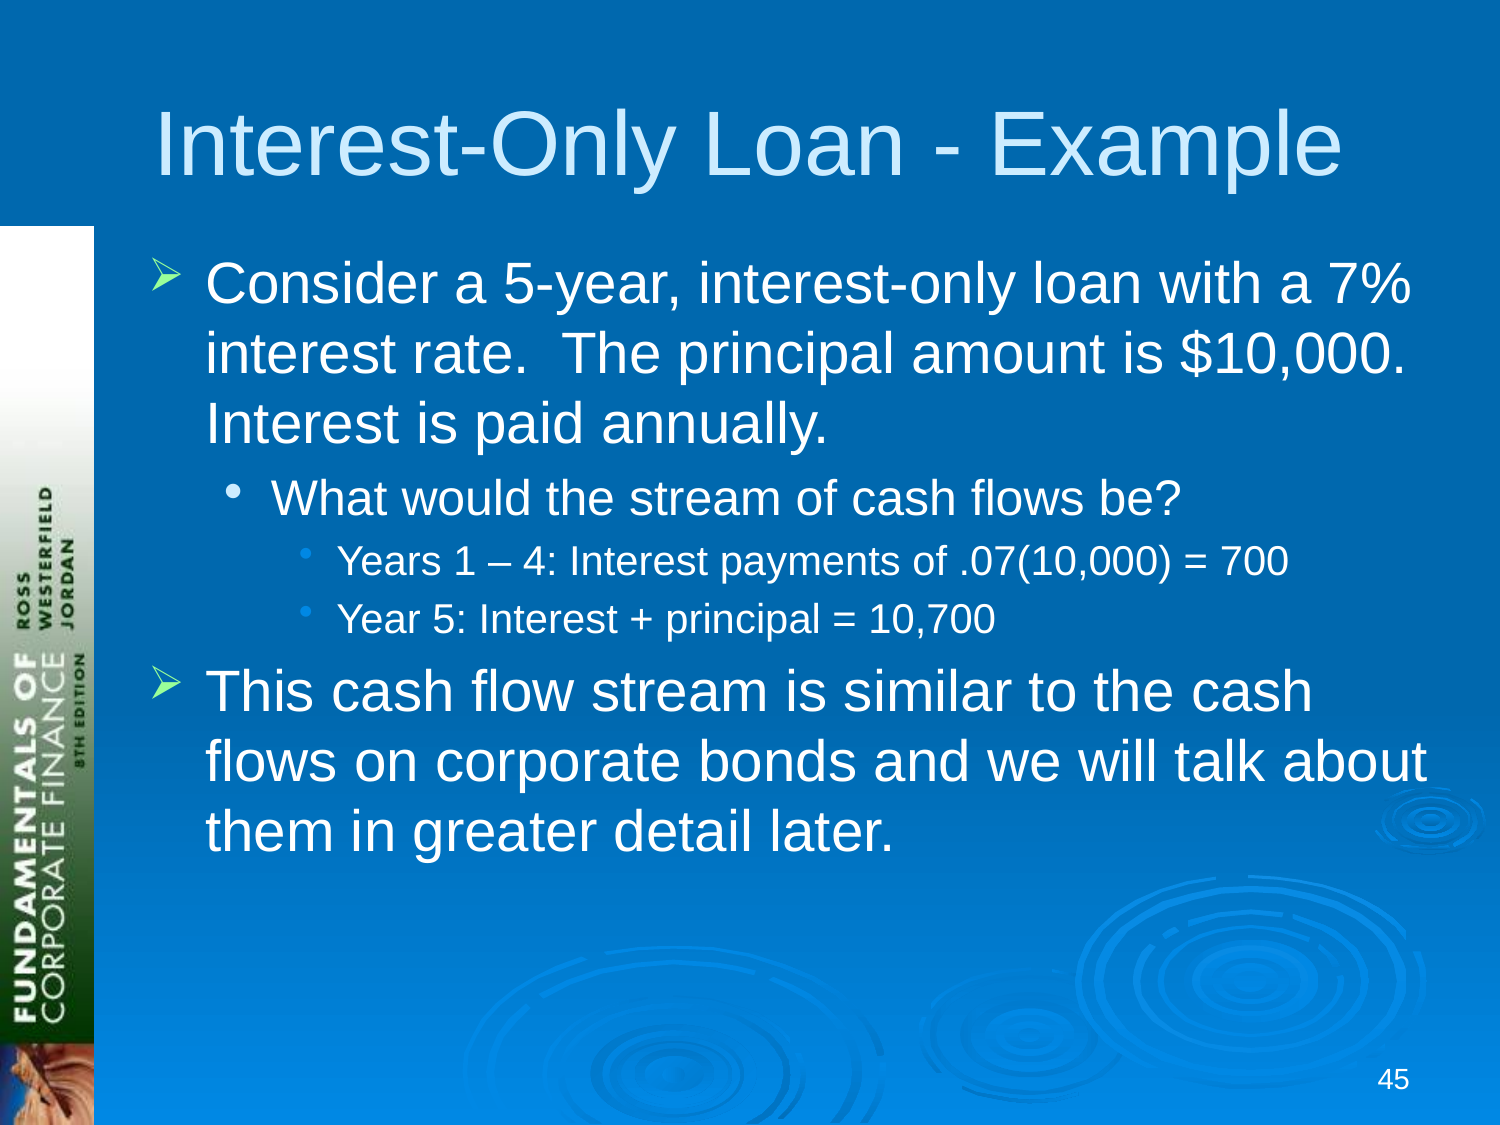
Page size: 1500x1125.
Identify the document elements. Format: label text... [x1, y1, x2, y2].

picture [0, 226, 94, 1125]
slide_number 44 [1074, 1024, 1426, 1103]
title Interest-Only Loan - Example [74, 45, 1426, 233]
list Consider a 5-year, interest-only loan with a 7% interest rate. The principal amount is $10,000. Interest is paid annually. What would the stream of cash flows be? Years 1 – 4: Interest payments of .07(10,000) = 700 Year 5: Interest + principal = 10,700 This cash flow stream is similar to the cash flows on corporate bonds and we will talk about them in greater detail later. [133, 237, 1450, 981]
